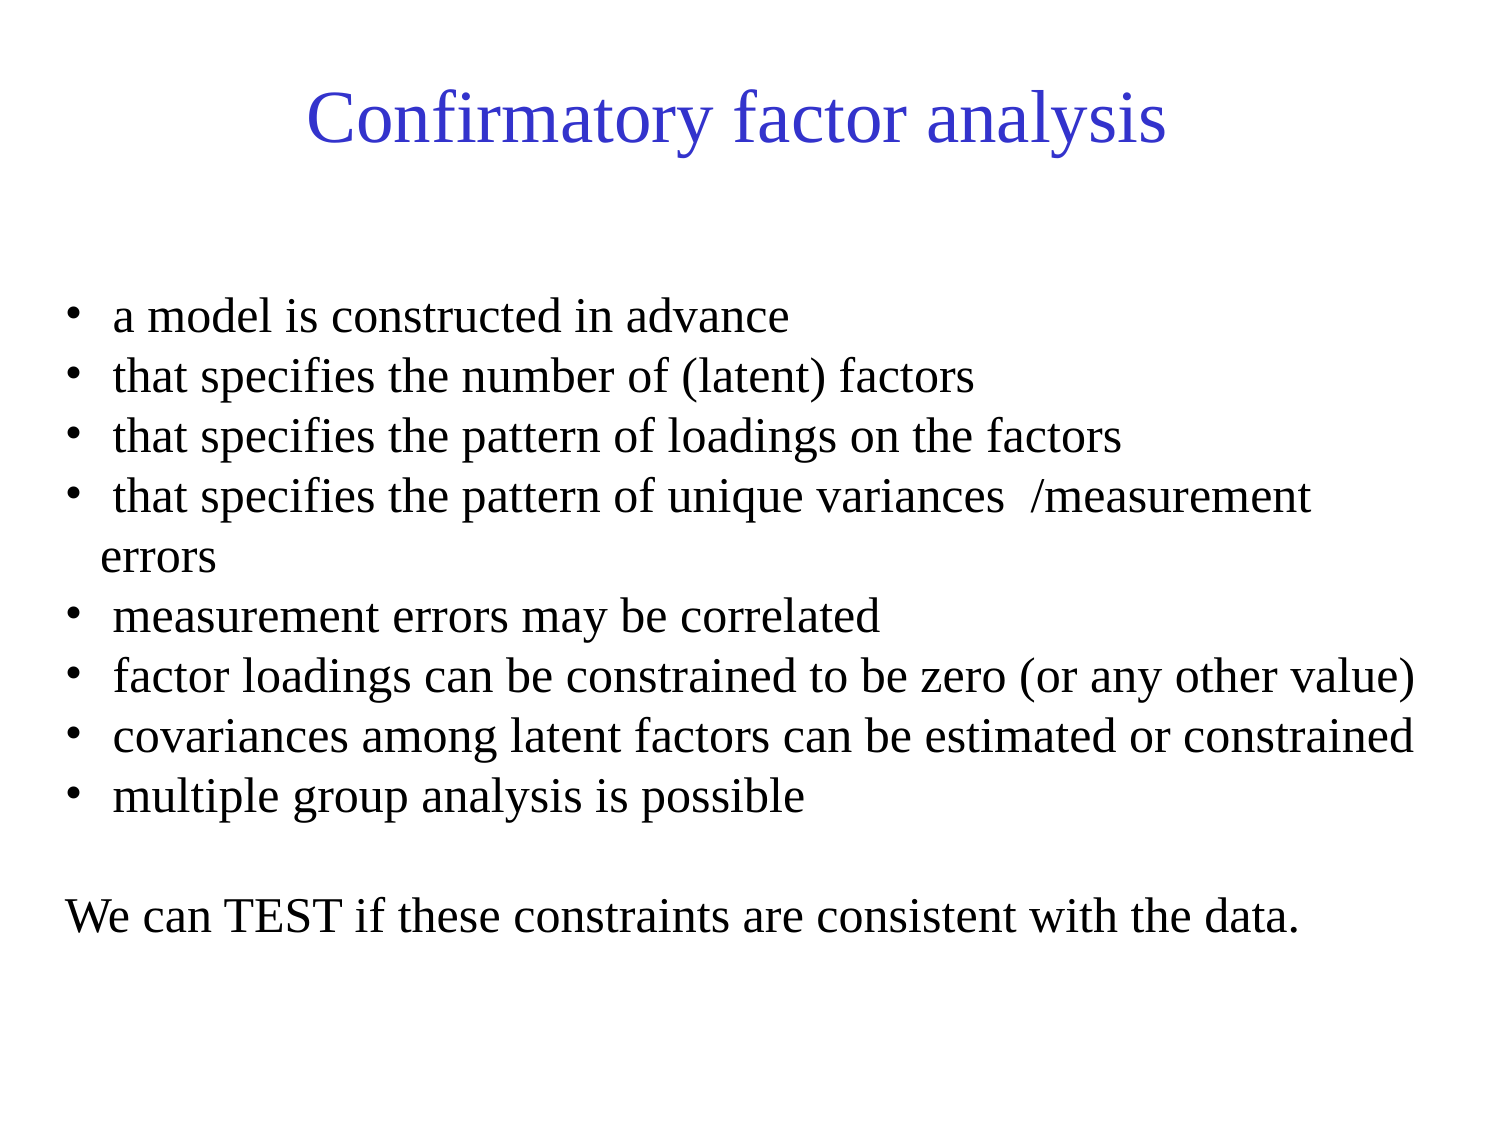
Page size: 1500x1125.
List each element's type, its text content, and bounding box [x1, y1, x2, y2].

text_box a model is constructed in advance that specifies the number of (latent) factors that specifies the pattern of loadings on the factors that specifies the pattern of unique variances /measurement errors measurement errors may be correlated factor loadings can be constrained to be zero (or any other value) covariances among latent factors can be estimated or constrained multiple group analysis is possible We can TEST if these constraints are consistent with the data. [50, 274, 1438, 951]
text_box Confirmatory factor analysis [99, 37, 1375, 188]
